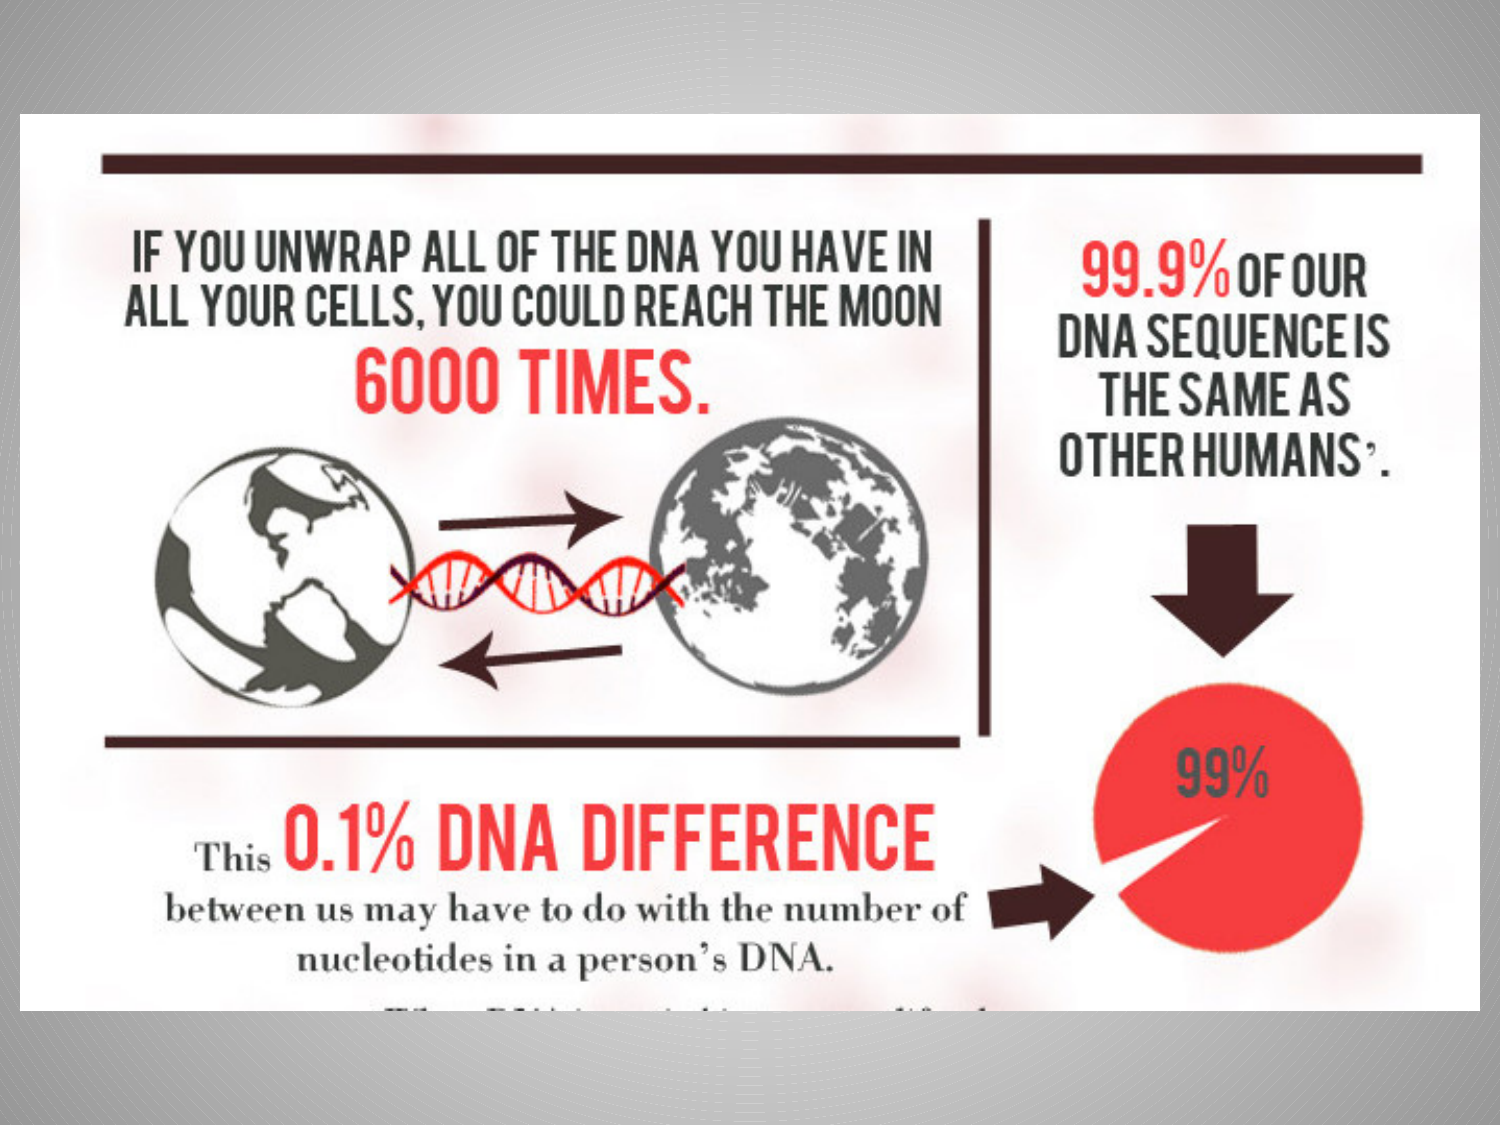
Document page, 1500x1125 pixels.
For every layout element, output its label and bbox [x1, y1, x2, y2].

picture [20, 114, 1480, 1011]
